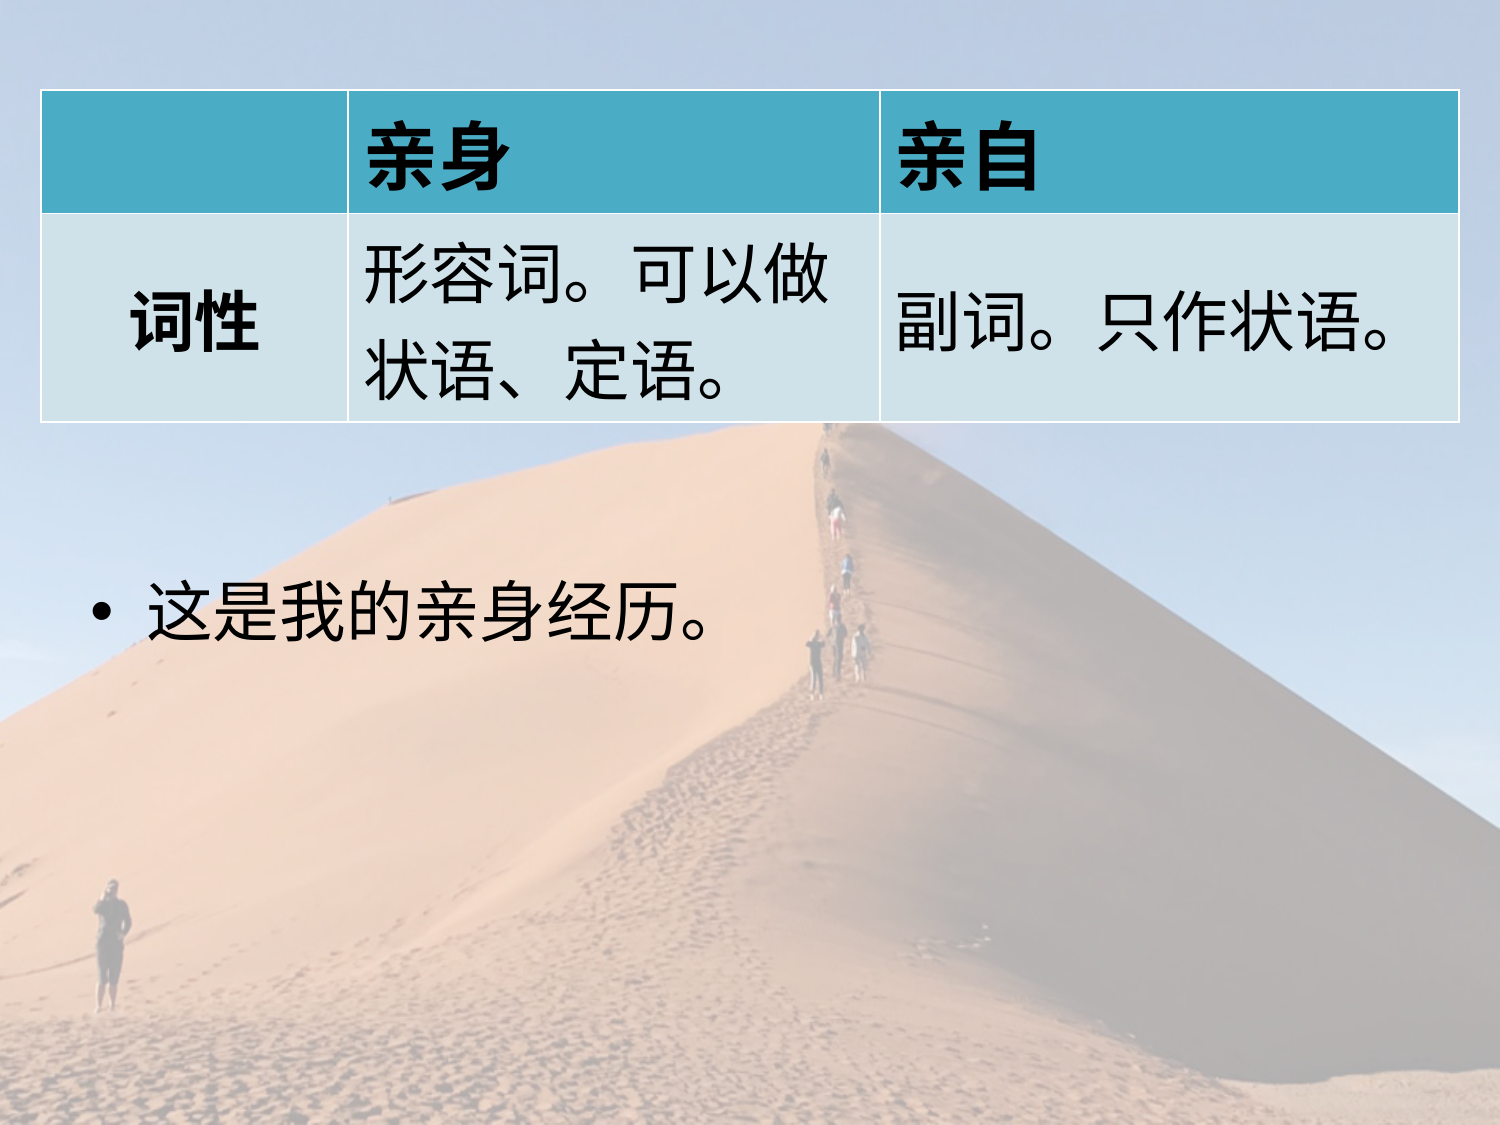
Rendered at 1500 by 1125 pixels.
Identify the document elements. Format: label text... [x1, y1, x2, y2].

list 这是我的亲身经历。 [75, 562, 1425, 693]
table_cell 词性 [42, 214, 347, 421]
table_header 亲身 [349, 91, 879, 213]
table_cell 副词。只作状语。 [881, 214, 1458, 421]
table_cell 形容词。可以做状语、定语。 [349, 214, 879, 421]
table_header [42, 91, 347, 213]
table_header 亲自 [881, 91, 1458, 213]
